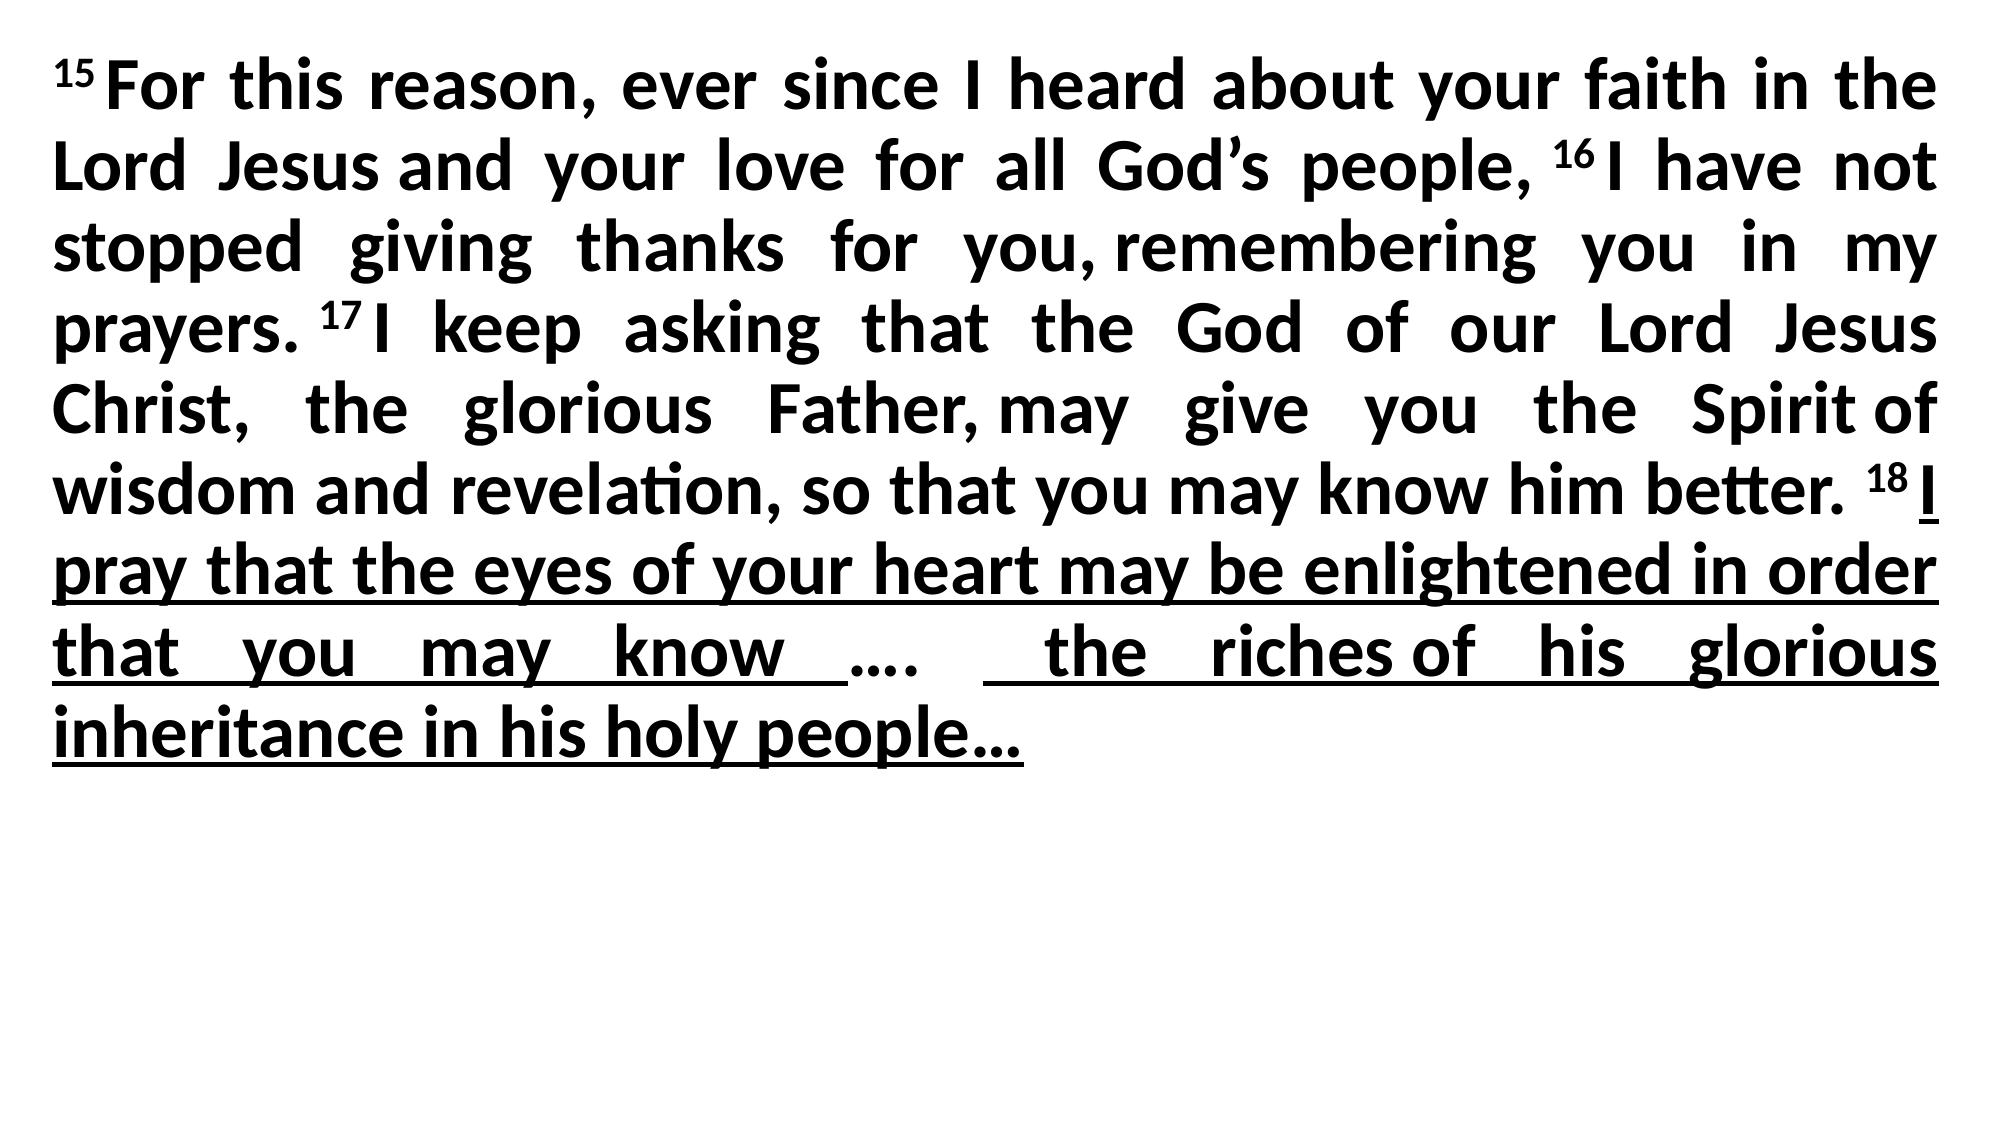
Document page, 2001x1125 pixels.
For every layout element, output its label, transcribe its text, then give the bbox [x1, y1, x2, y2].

list 15 For this reason, ever since I heard about your faith in the Lord Jesus and your love for all God’s people, 16 I have not stopped giving thanks for you, remembering you in my prayers. 17 I keep asking that the God of our Lord Jesus Christ, the glorious Father, may give you the Spirit of wisdom and revelation, so that you may know him better. 18 I pray that the eyes of your heart may be enlightened in order that you may know …. the riches of his glorious inheritance in his holy people… [37, 37, 1954, 1125]
